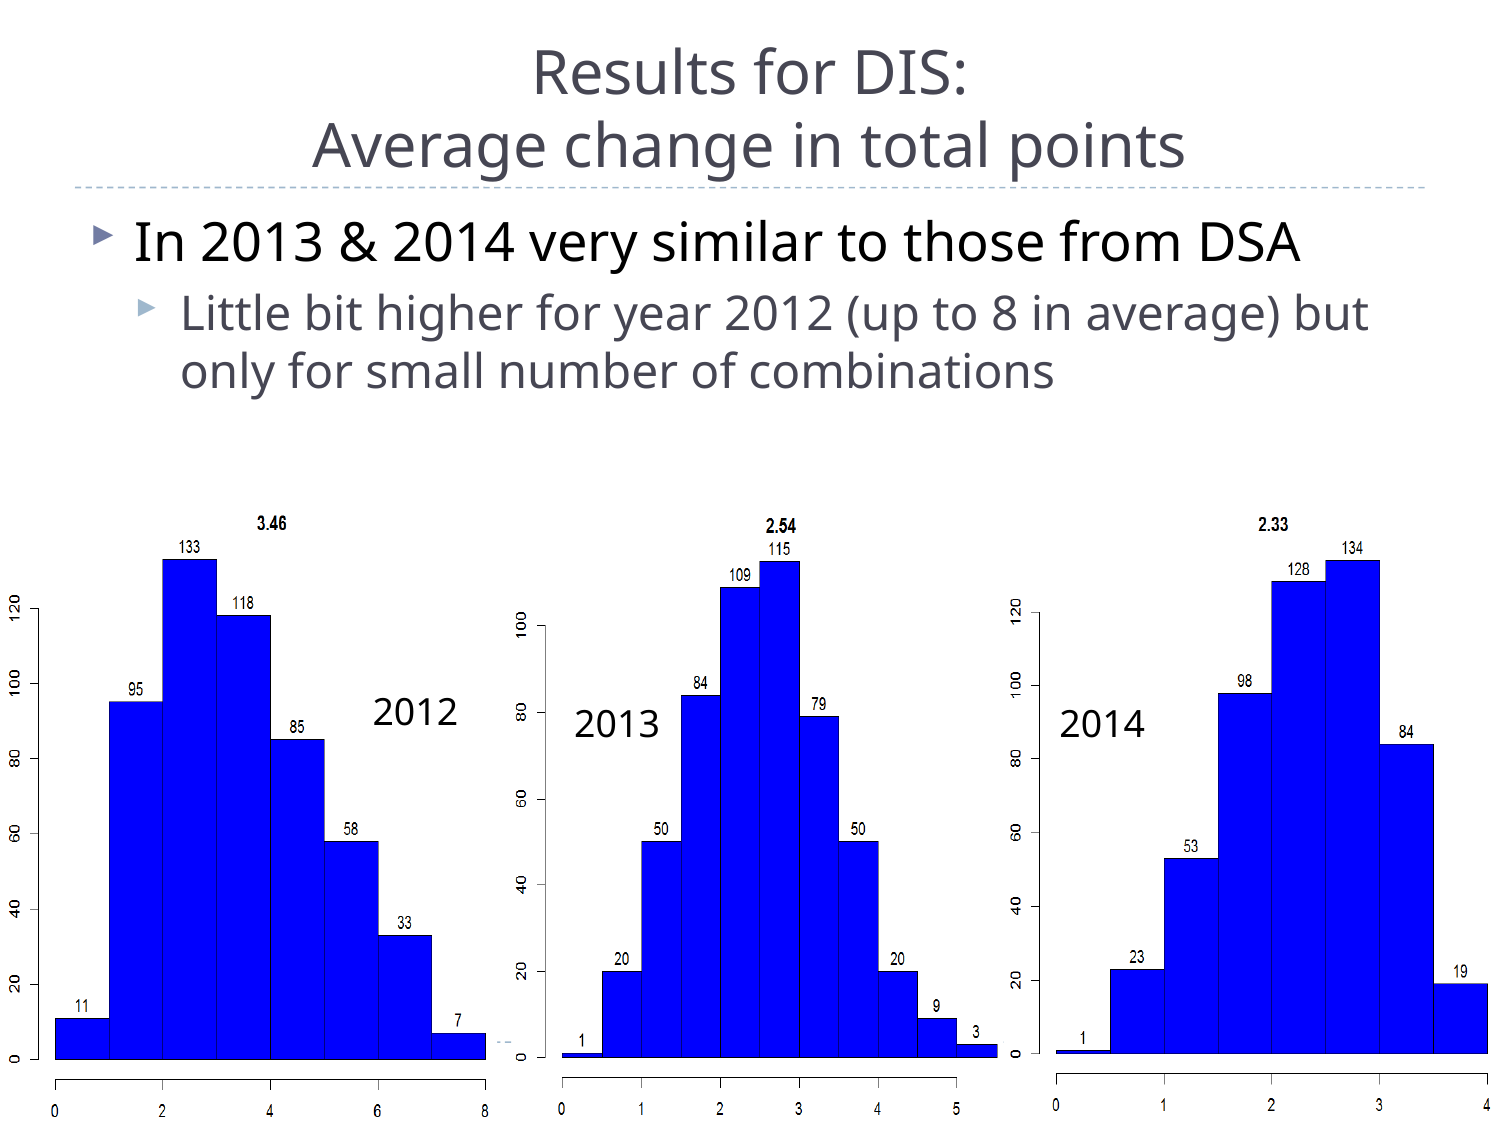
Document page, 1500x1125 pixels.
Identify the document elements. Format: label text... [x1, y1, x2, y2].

text_box In 2013 & 2014 very similar to those from DSA Little bit higher for year 2012 (up to 8 in average) but only for small number of combinations [74, 199, 1425, 1010]
title Results for DIS: Average change in total points [75, 24, 1425, 188]
picture [1003, 514, 1495, 1125]
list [513, 514, 1003, 1125]
picture [6, 514, 498, 1125]
